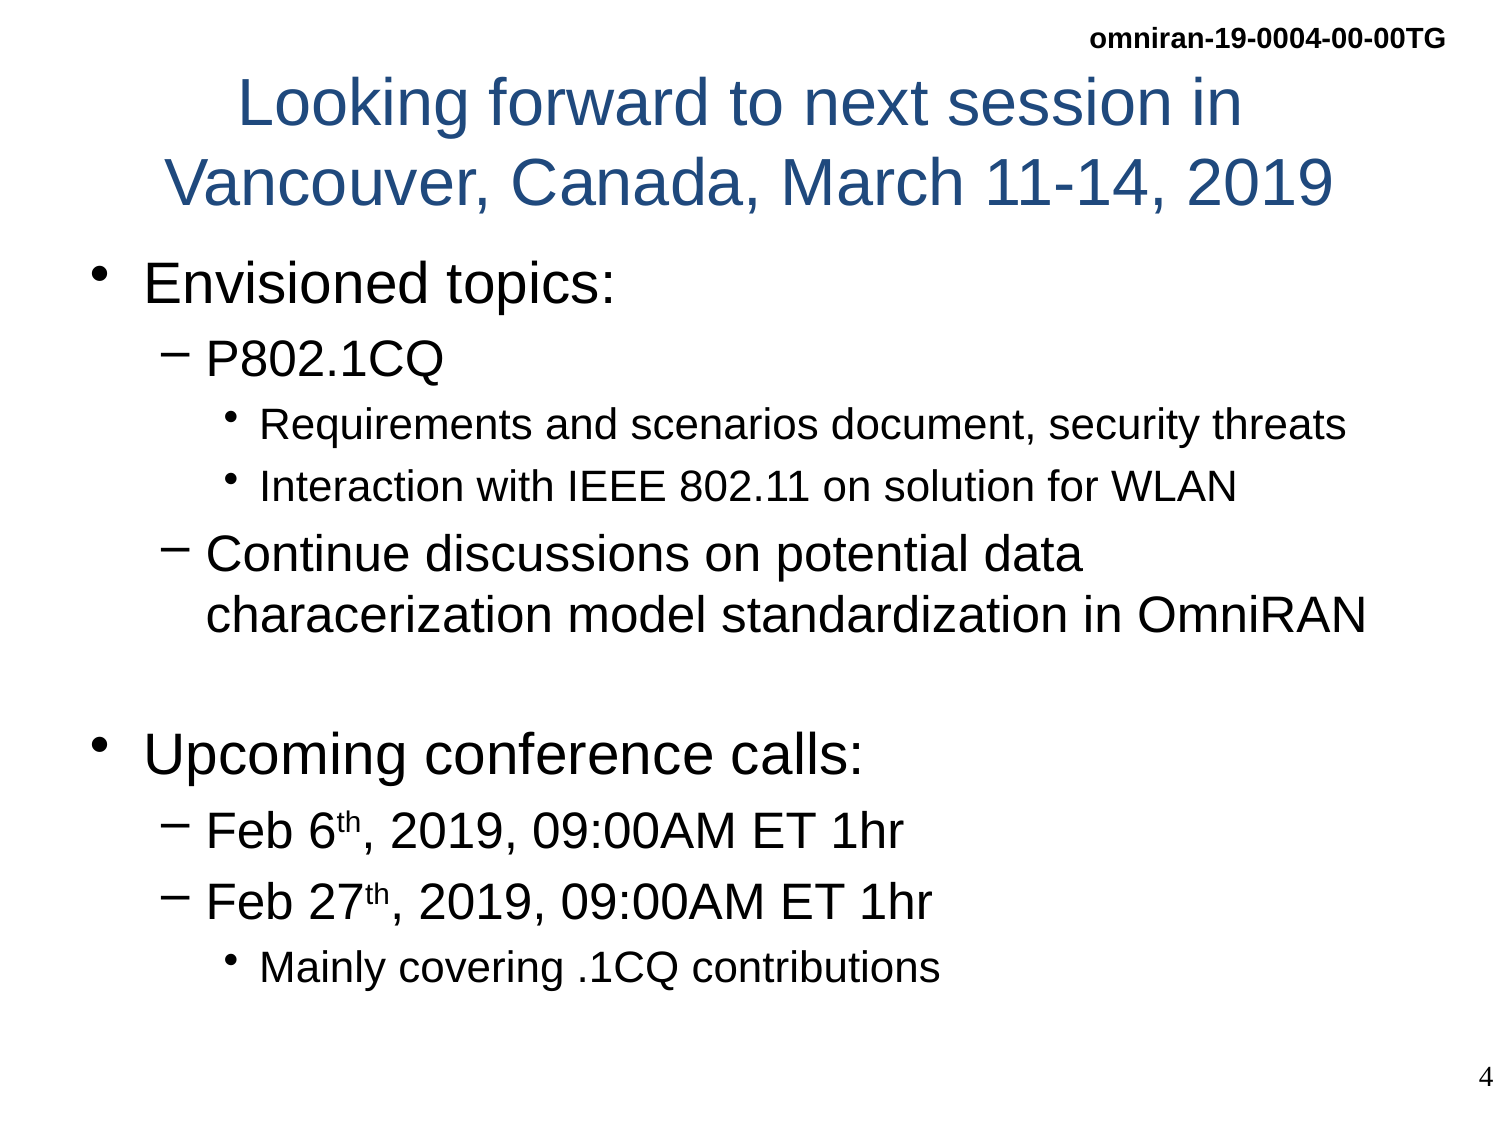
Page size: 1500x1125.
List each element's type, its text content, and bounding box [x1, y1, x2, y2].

title Looking forward to next session in Vancouver, Canada, March 11-14, 2019 [75, 45, 1425, 233]
list Envisioned topics: P802.1CQ Requirements and scenarios document, security threats Interaction with IEEE 802.11 on solution for WLAN Continue discussions on potential data characerization model standardization in OmniRAN Upcoming conference calls: Feb 6th, 2019, 09:00AM ET 1hr Feb 27th, 2019, 09:00AM ET 1hr Mainly covering .1CQ contributions [75, 237, 1425, 1050]
